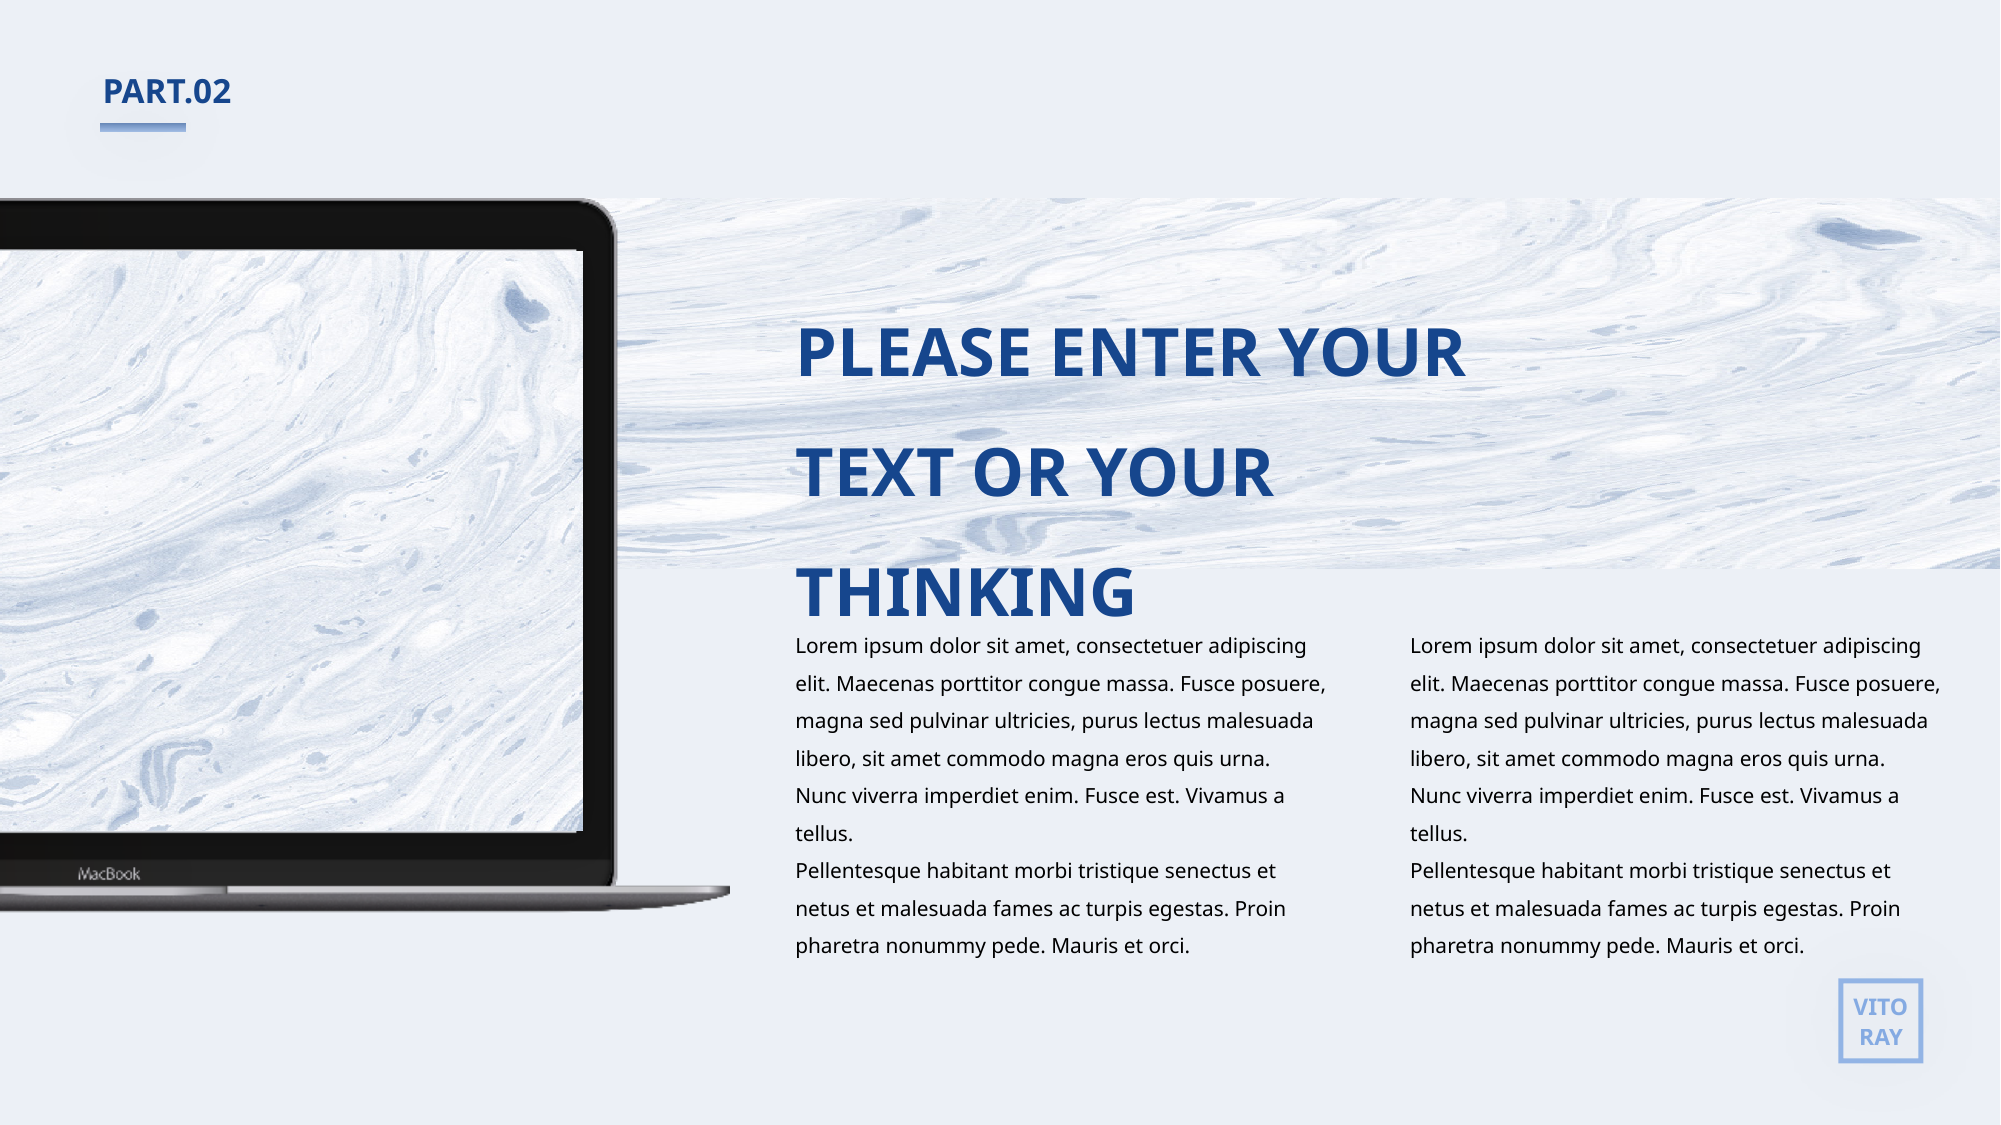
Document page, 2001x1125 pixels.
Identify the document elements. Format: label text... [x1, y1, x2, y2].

text_box [0, 197, 2000, 569]
text_box Lorem ipsum dolor sit amet, consectetuer adipiscing elit. Maecenas porttitor congue massa. Fusce posuere, magna sed pulvinar ultricies, purus lectus malesuada libero, sit amet commodo magna eros quis urna. Nunc viverra imperdiet enim. Fusce est. Vivamus a tellus. Pellentesque habitant morbi tristique senectus et netus et malesuada fames ac turpis egestas. Proin pharetra nonummy pede. Mauris et orci. [1395, 613, 1959, 966]
text_box [1837, 1058, 1924, 1064]
text_box PLEASE ENTER YOUR TEXT OR YOUR THINKING [780, 262, 1625, 637]
text_box RAY [1821, 1015, 1941, 1058]
text_box VITO [1821, 984, 1941, 1015]
text_box [99, 123, 186, 132]
text_box [1837, 977, 1924, 984]
text_box PART.02 [87, 62, 351, 117]
text_box Lorem ipsum dolor sit amet, consectetuer adipiscing elit. Maecenas porttitor congue massa. Fusce posuere, magna sed pulvinar ultricies, purus lectus malesuada libero, sit amet commodo magna eros quis urna. Nunc viverra imperdiet enim. Fusce est. Vivamus a tellus. Pellentesque habitant morbi tristique senectus et netus et malesuada fames ac turpis egestas. Proin pharetra nonummy pede. Mauris et orci. [780, 637, 1345, 966]
picture [0, 198, 730, 927]
